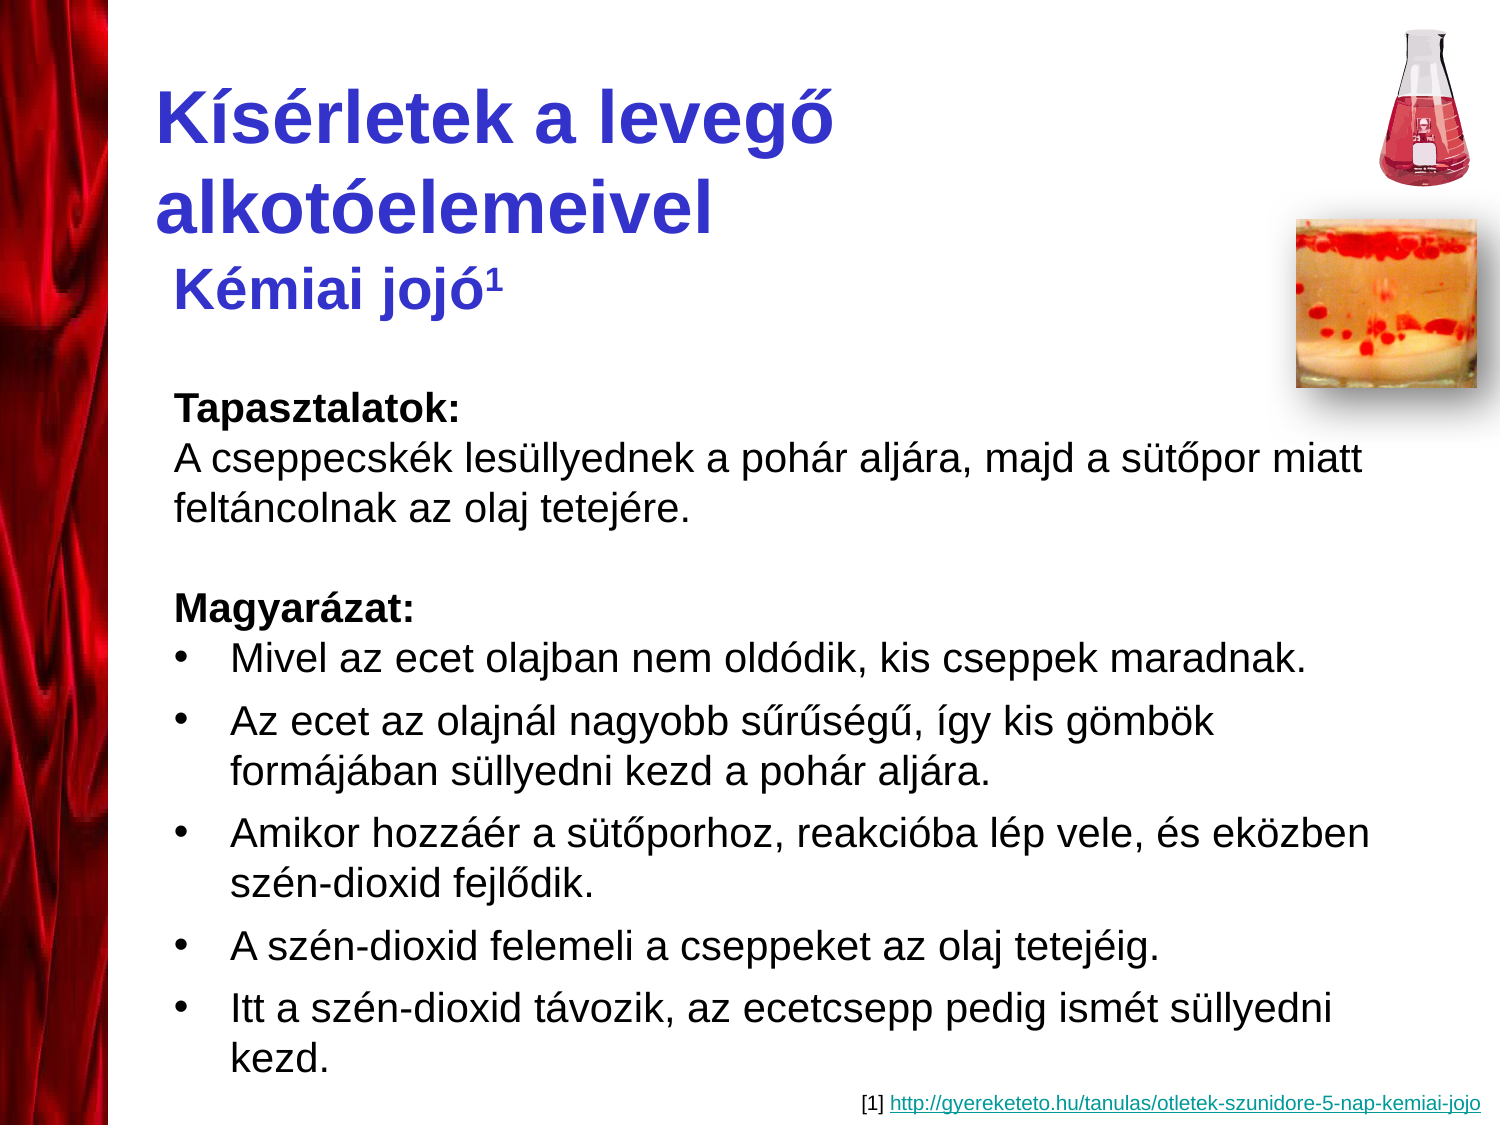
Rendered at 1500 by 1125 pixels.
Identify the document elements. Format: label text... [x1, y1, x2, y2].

picture [0, 0, 108, 1125]
text_box [1] http://gyereketeto.hu/tanulas/otletek-szunidore-5-nap-kemiai-jojo [734, 1082, 1496, 1122]
picture [1296, 219, 1477, 388]
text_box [1377, 26, 1473, 191]
text_box Kísérletek a levegő alkotóelemeivel [141, 60, 1376, 256]
text_box Kémiai jojó1 Tapasztalatok: A cseppecskék lesüllyednek a pohár aljára, majd a sütőpor miatt feltáncolnak az olaj tetejére. Magyarázat: Mivel az ecet olajban nem oldódik, kis cseppek maradnak. Az ecet az olajnál nagyobb sűrűségű, így kis gömbök formájában süllyedni kezd a pohár aljára. Amikor hozzáér a sütőporhoz, reakcióba lép vele, és eközben szén-dioxid fejlődik. A szén-dioxid felemeli a cseppeket az olaj tetejéig. Itt a szén-dioxid távozik, az ecetcsepp pedig ismét süllyedni kezd. [159, 243, 1427, 1089]
